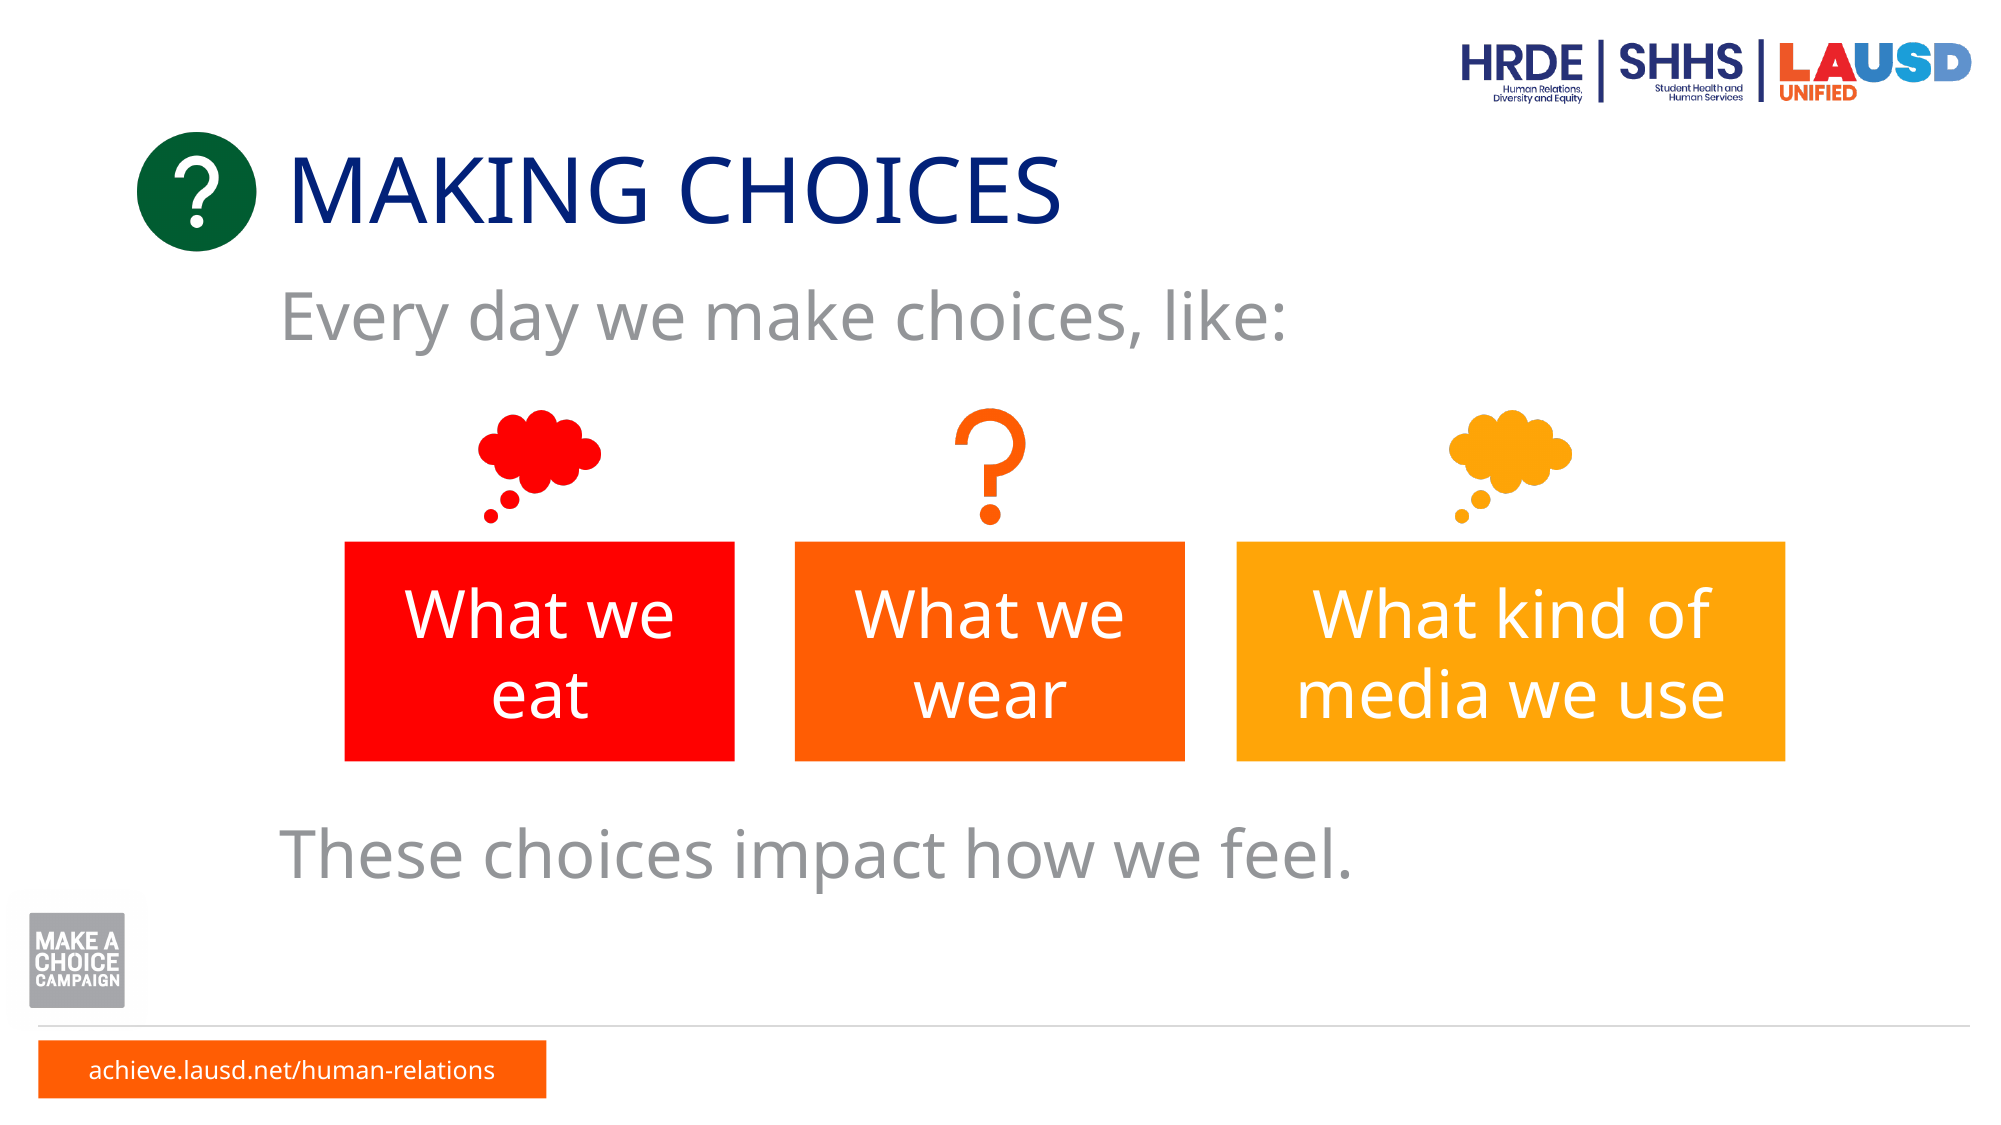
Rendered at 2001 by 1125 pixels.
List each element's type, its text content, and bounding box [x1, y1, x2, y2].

text_box What we eat [344, 541, 735, 762]
picture [914, 391, 1065, 542]
text_box These choices impact how we feel. [264, 804, 1497, 900]
picture [464, 391, 615, 542]
text_box MAKING CHOICES [272, 136, 1112, 247]
picture [1457, 34, 1975, 106]
picture [27, 911, 126, 1009]
text_box What we wear [794, 541, 1185, 762]
picture [1435, 391, 1586, 542]
text_box What kind of media we use [1236, 541, 1786, 762]
picture [121, 116, 272, 267]
text_box Every day we make choices, like: [264, 266, 1497, 362]
